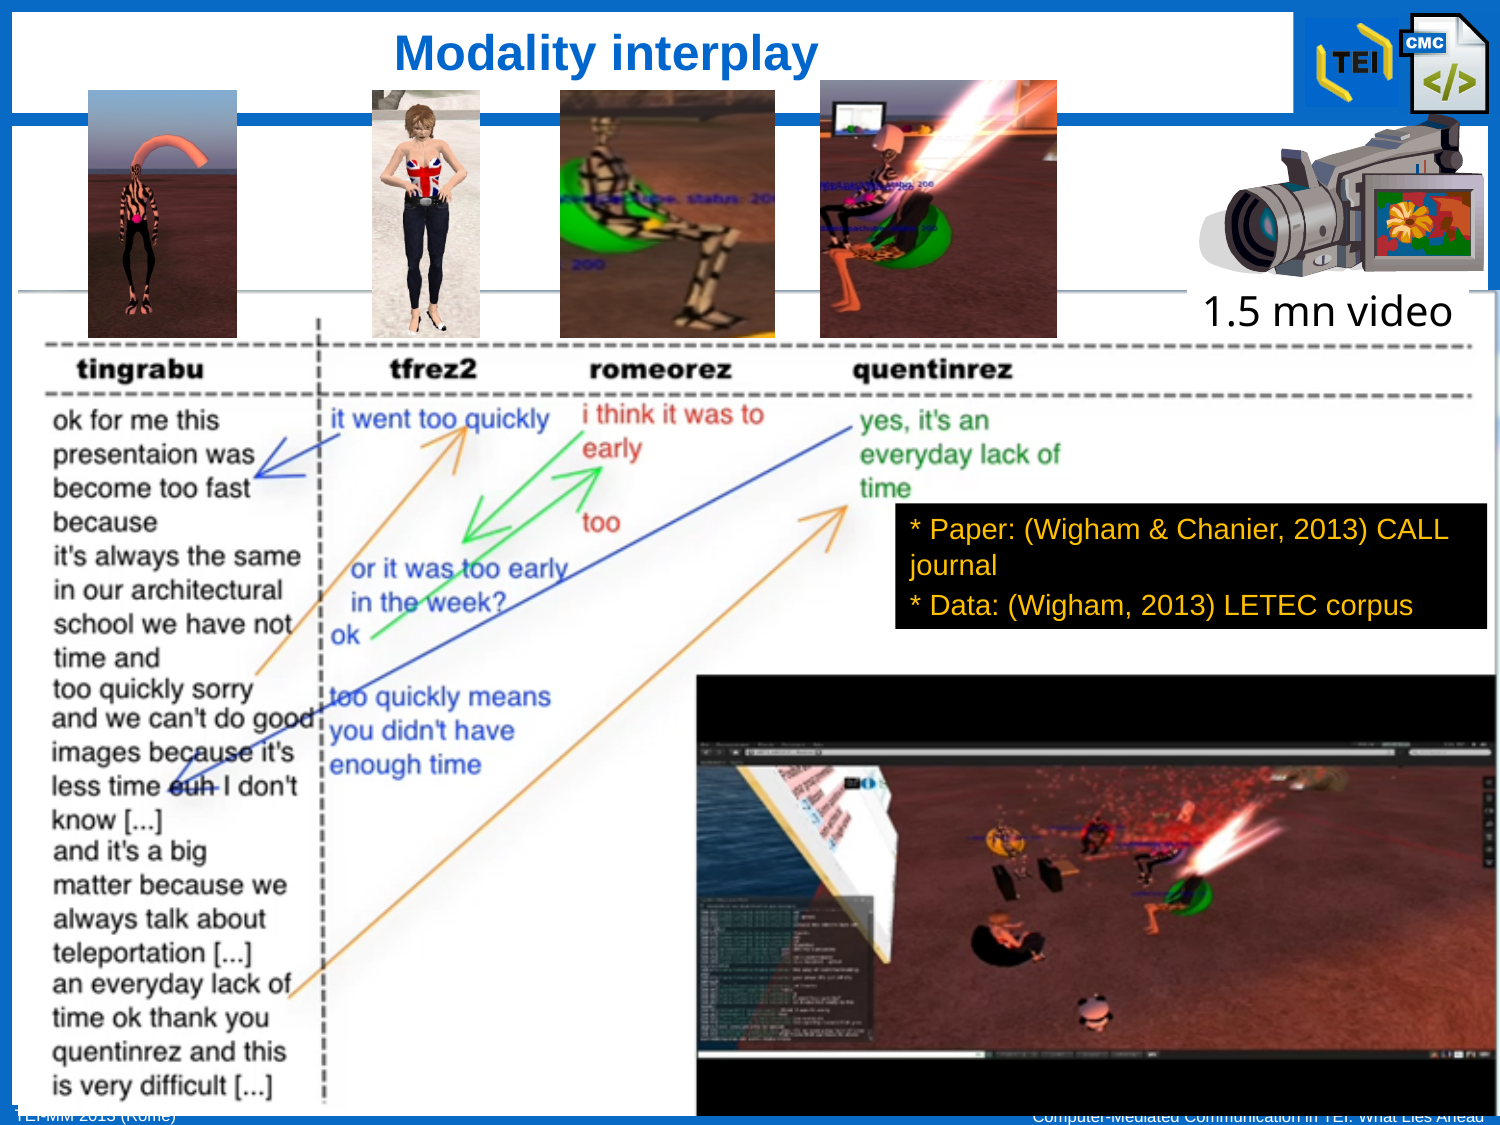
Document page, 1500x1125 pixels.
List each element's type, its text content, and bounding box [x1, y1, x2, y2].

text_box Modality interplay [29, 0, 1199, 102]
picture [17, 79, 1500, 1116]
picture [1186, 13, 1500, 278]
